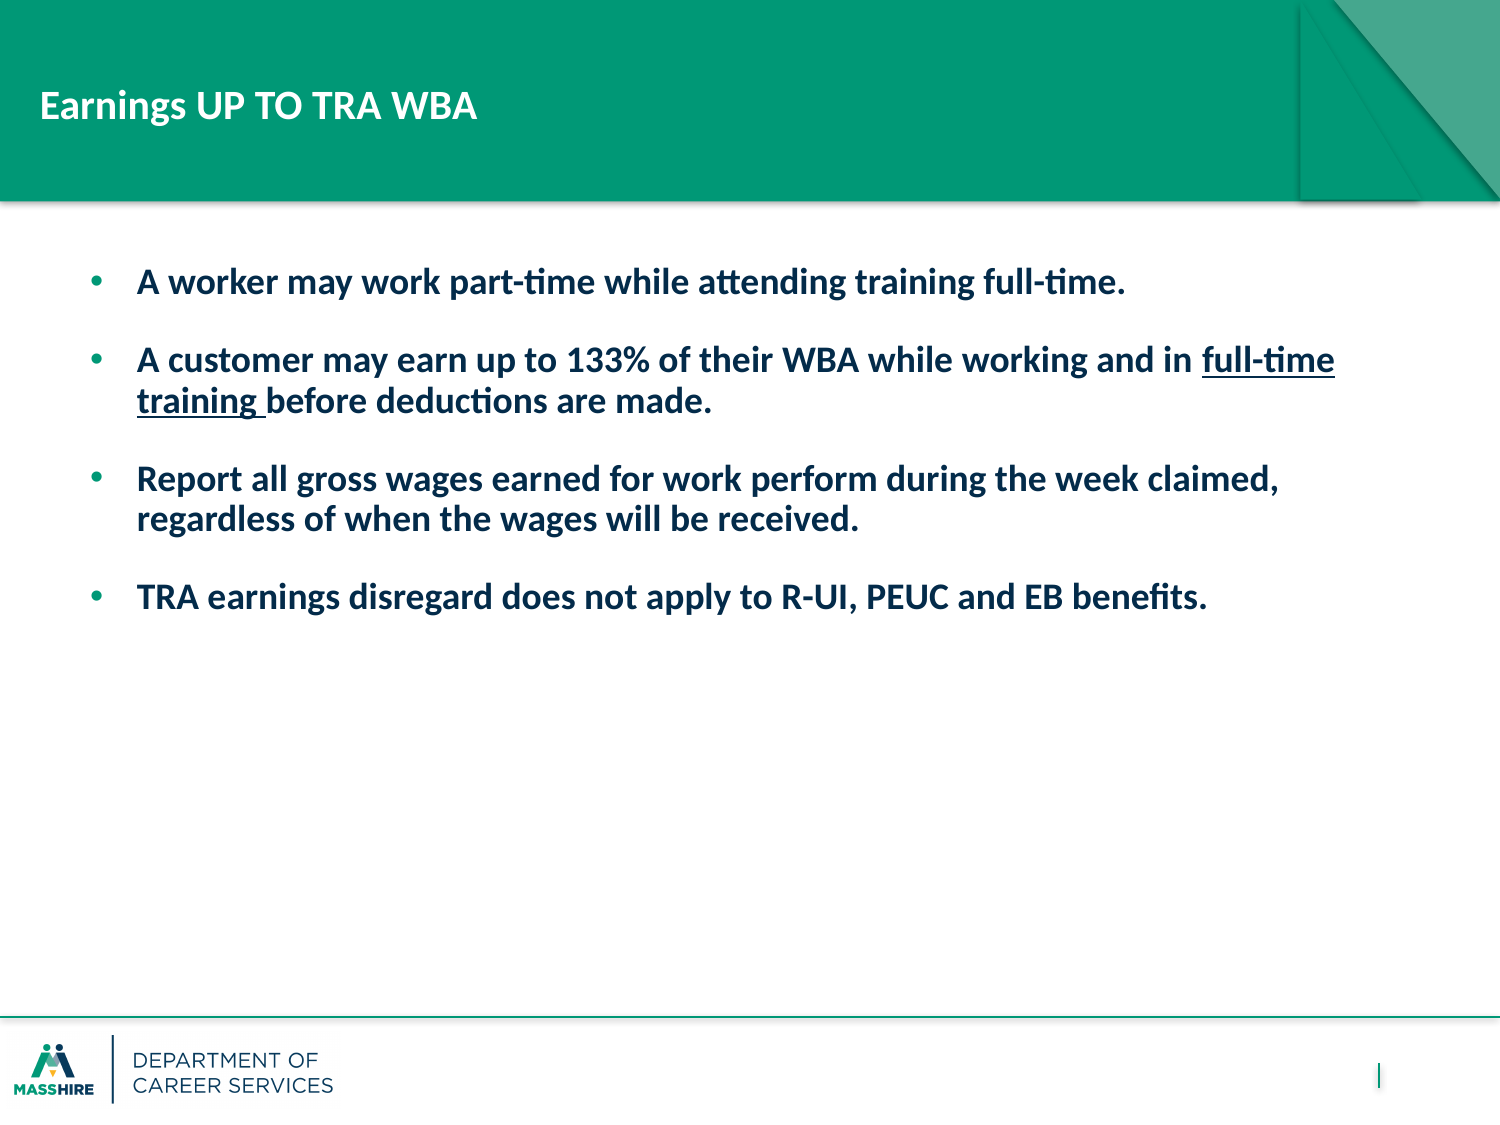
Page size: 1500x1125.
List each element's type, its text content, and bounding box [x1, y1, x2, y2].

title Earnings UP TO TRA WBA [24, 62, 1325, 150]
list A worker may work part-time while attending training full-time. A customer may earn up to 133% of their WBA while working and in full-time training before deductions are made. Report all gross wages earned for work perform during the week claimed, regardless of when the wages will be received. TRA earnings disregard does not apply to R-UI, PEUC and EB benefits. [75, 255, 1425, 1125]
picture [6, 1031, 75, 1109]
